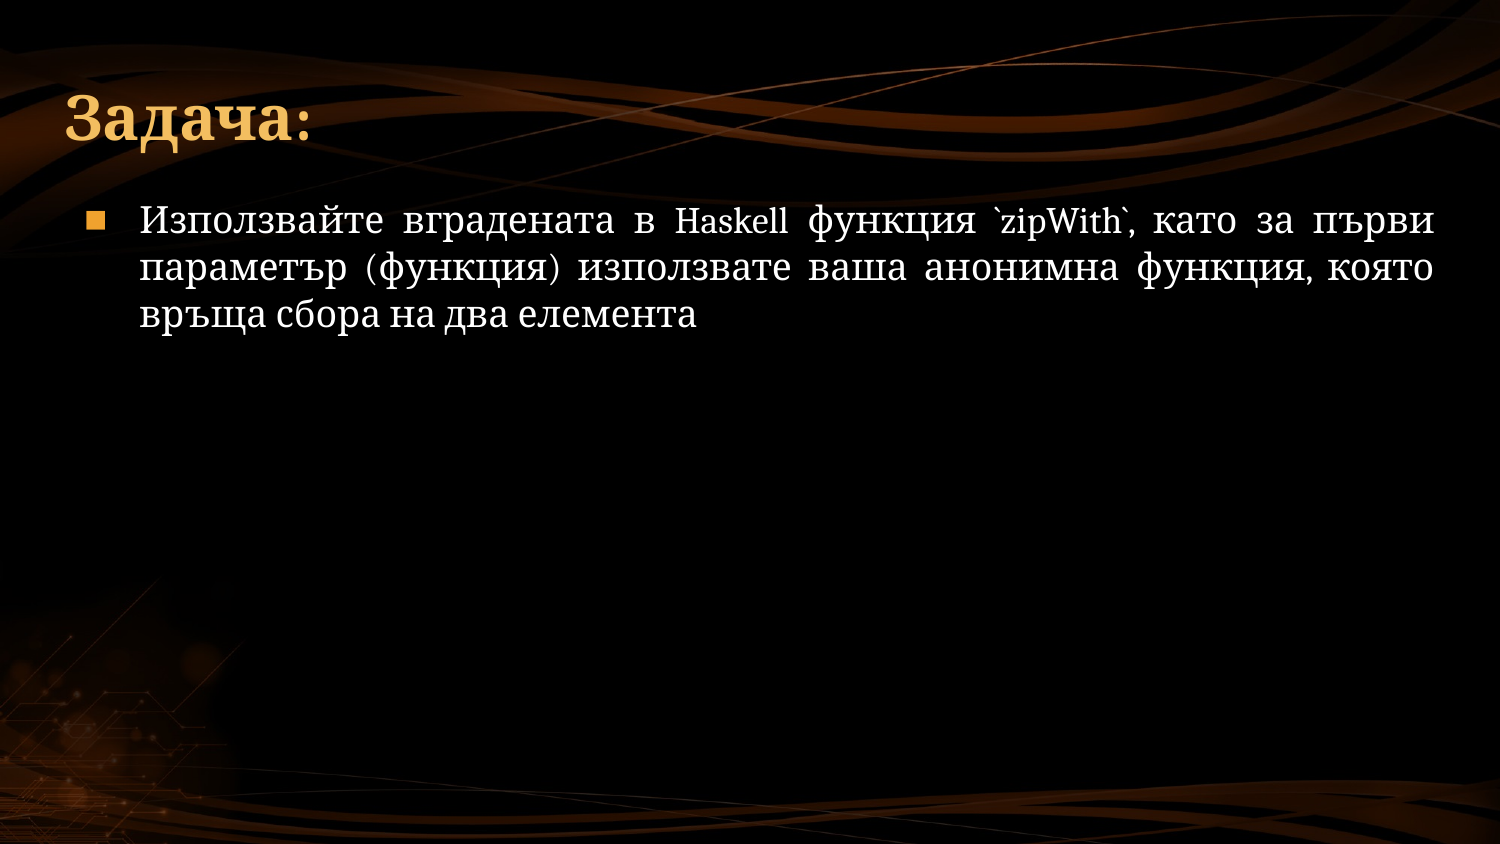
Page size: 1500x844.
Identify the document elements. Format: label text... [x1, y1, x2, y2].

picture [0, 0, 1500, 844]
list Използвайте вградената в Haskell функция `zipWith`, като за първи параметър (функция) използвате ваша анонимна функция, която връща сбора на два елемента [51, 189, 1449, 378]
title Задача: [51, 72, 1449, 167]
